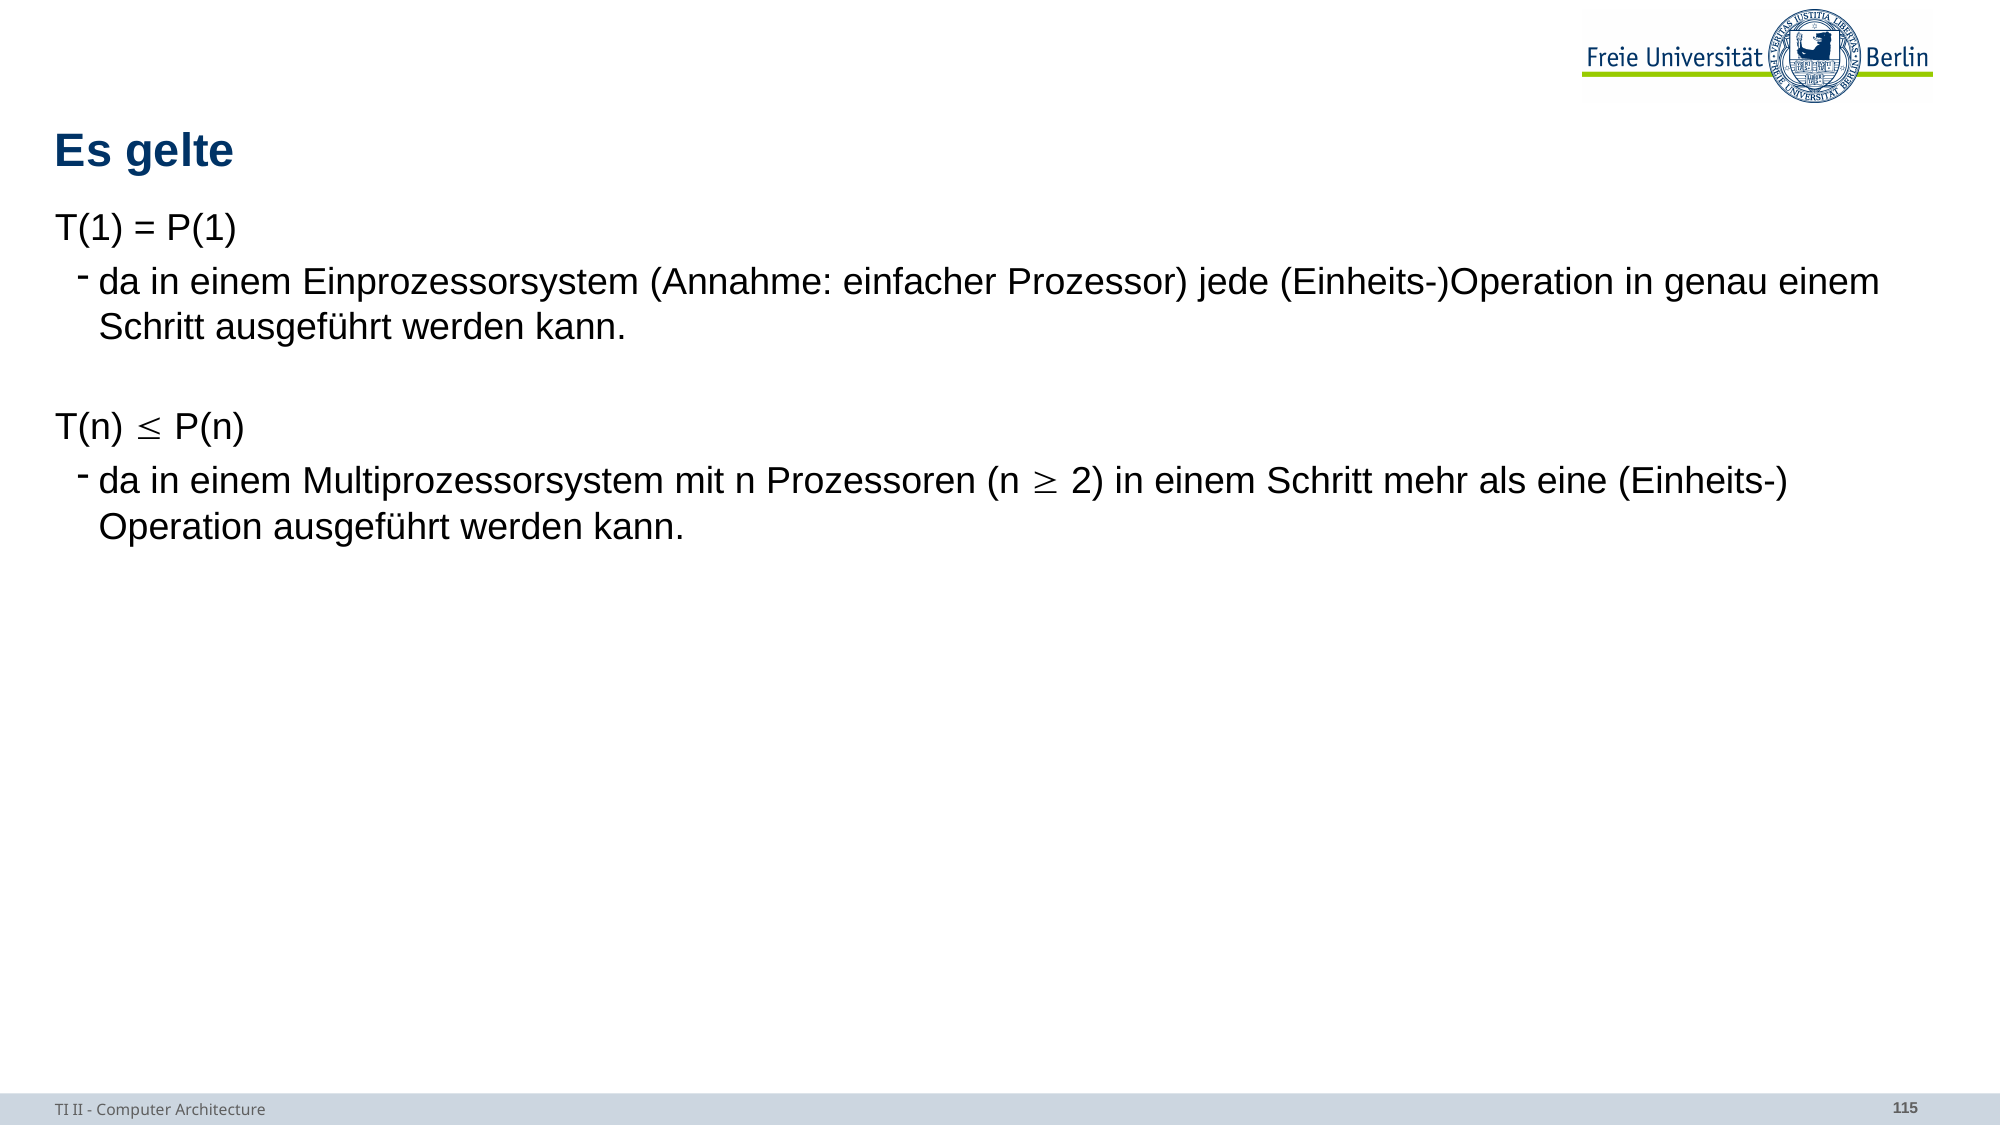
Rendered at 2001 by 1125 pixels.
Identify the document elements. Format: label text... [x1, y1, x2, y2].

picture [1582, 9, 1933, 103]
footer TI II - Computer Architecture [54, 1091, 1363, 1125]
list T(1) = P(1) da in einem Einprozessorsystem (Annahme: einfacher Prozessor) jede (Einheits-)Operation in genau einem Schritt ausgeführt werden kann. T(n)  P(n) da in einem Multiprozessorsystem mit n Prozessoren (n  2) in einem Schritt mehr als eine (Einheits-) Operation ausgeführt werden kann. [54, 201, 1946, 1064]
title Es gelte [54, 117, 1946, 188]
